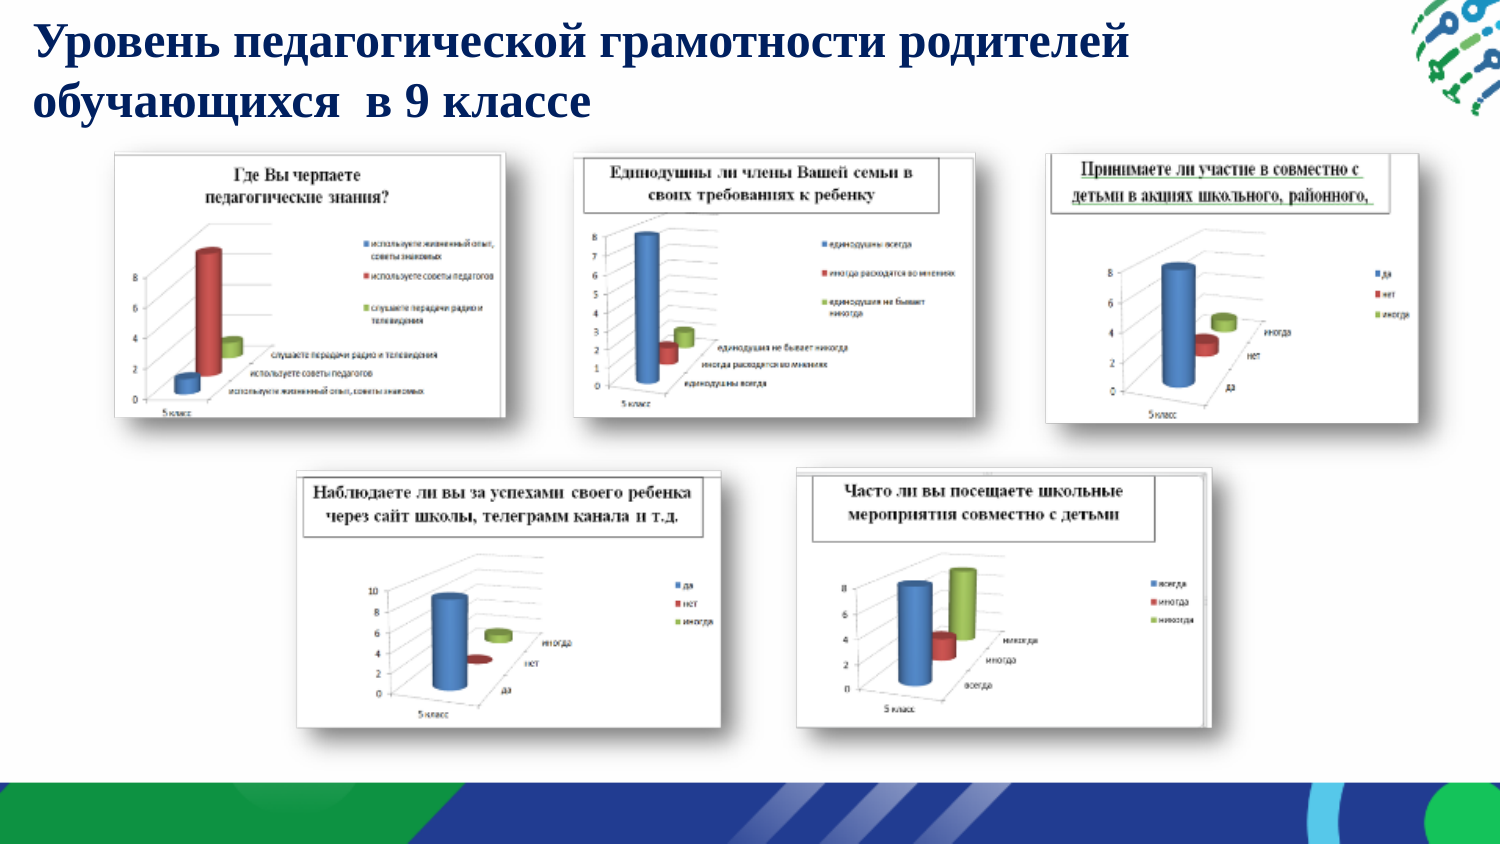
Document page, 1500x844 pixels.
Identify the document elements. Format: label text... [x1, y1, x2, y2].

text_box Уровень педагогической грамотности родителей обучающихся в 9 классе [17, 0, 1258, 135]
picture [0, 0, 1500, 844]
